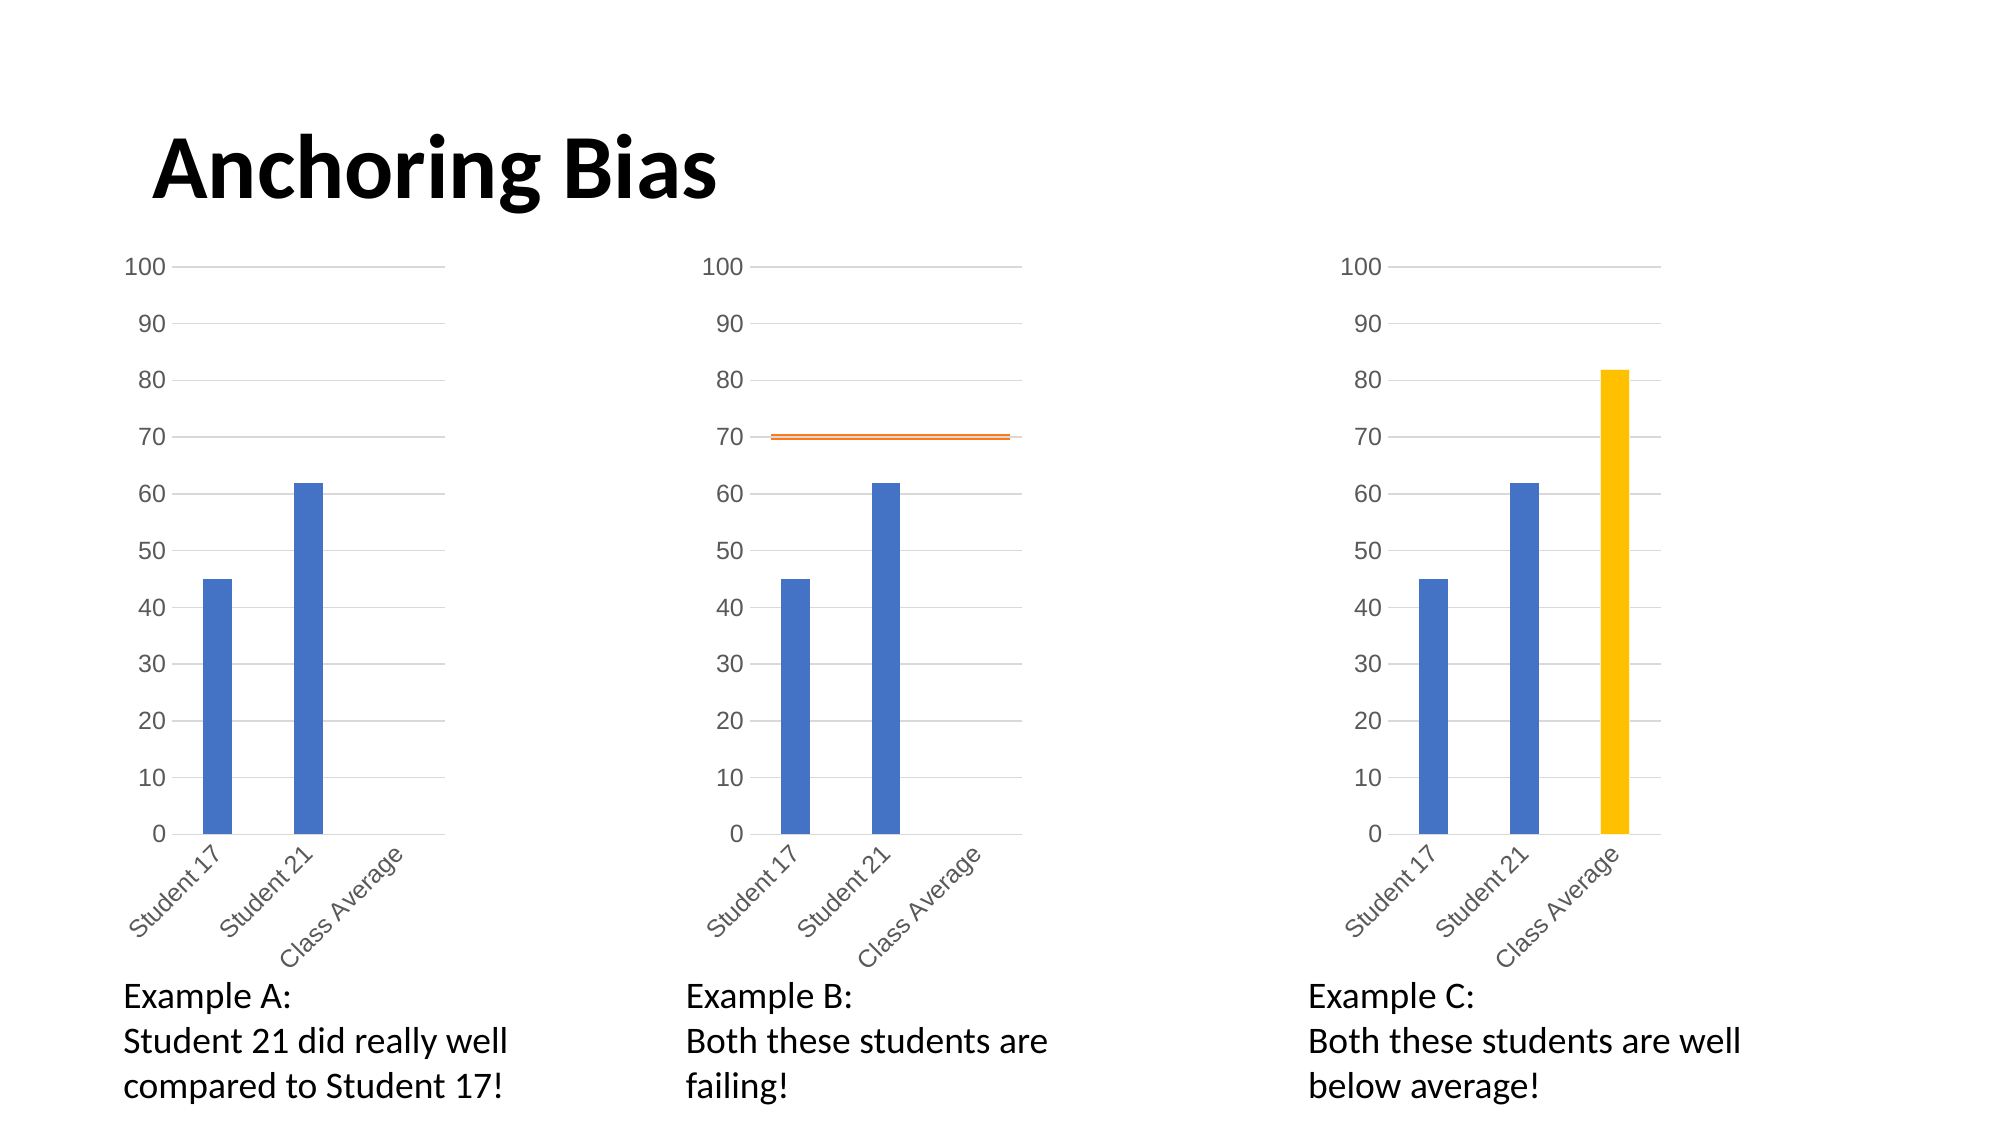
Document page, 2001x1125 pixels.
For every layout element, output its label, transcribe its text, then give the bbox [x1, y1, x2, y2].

chart [115, 238, 452, 991]
chart [692, 238, 1030, 991]
text_box Example C: Both these students are well below average! [1293, 963, 1759, 1114]
text_box Example A: Student 21 did really well compared to Student 17! [108, 963, 670, 1114]
chart [1331, 238, 1668, 991]
title Anchoring Bias [137, 59, 1863, 278]
text_box Example B: Both these students are failing! [670, 963, 1137, 1114]
